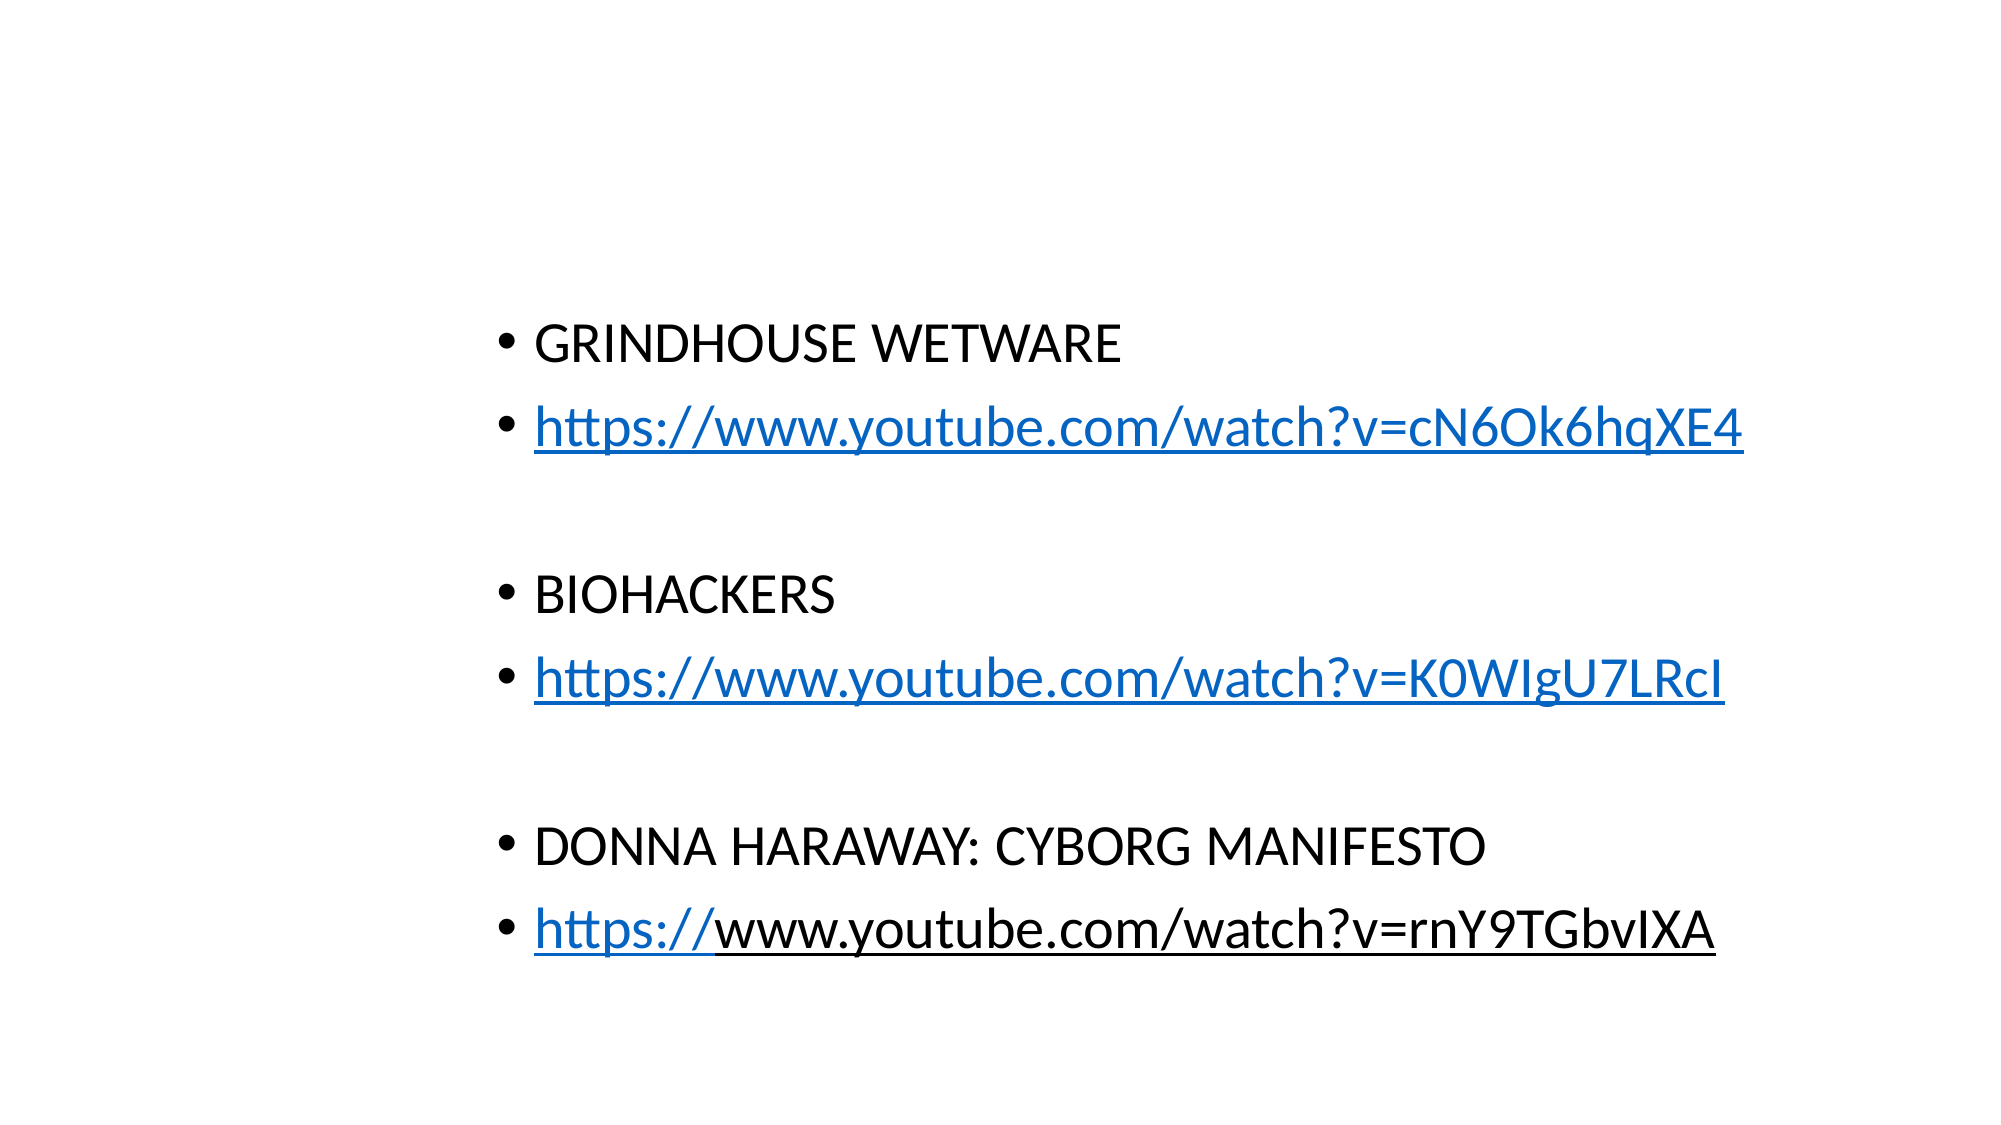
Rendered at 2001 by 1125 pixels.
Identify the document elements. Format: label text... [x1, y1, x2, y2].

list GRINDHOUSE WETWARE https://www.youtube.com/watch?v=cN6Ok6hqXE4 BIOHACKERS https://www.youtube.com/watch?v=K0WIgU7LRcI DONNA HARAWAY: CYBORG MANIFESTO https://www.youtube.com/watch?v=rnY9TGbvIXA [481, 213, 1852, 776]
